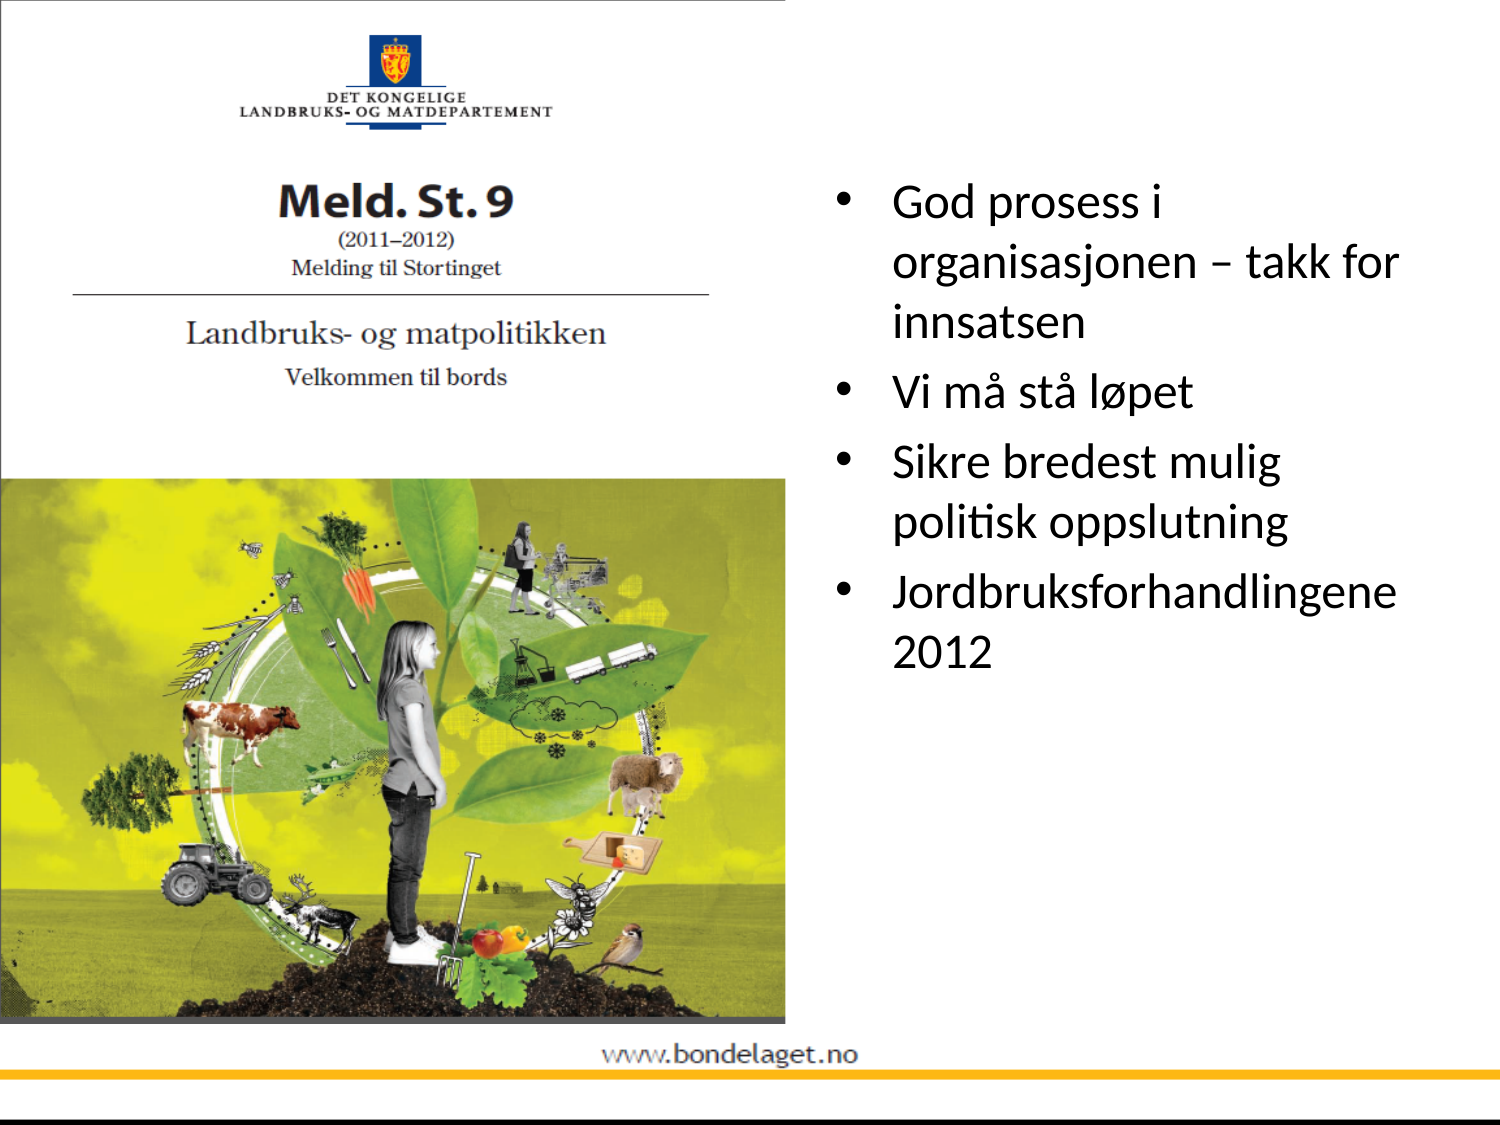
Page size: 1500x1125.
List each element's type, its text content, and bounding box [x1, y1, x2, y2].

list God prosess i organisasjonen – takk for innsatsen Vi må stå løpet Sikre bredest mulig politisk oppslutning Jordbruksforhandlingene 2012 [820, 160, 1426, 1006]
picture [0, 0, 786, 1024]
picture [0, 1040, 1500, 1125]
